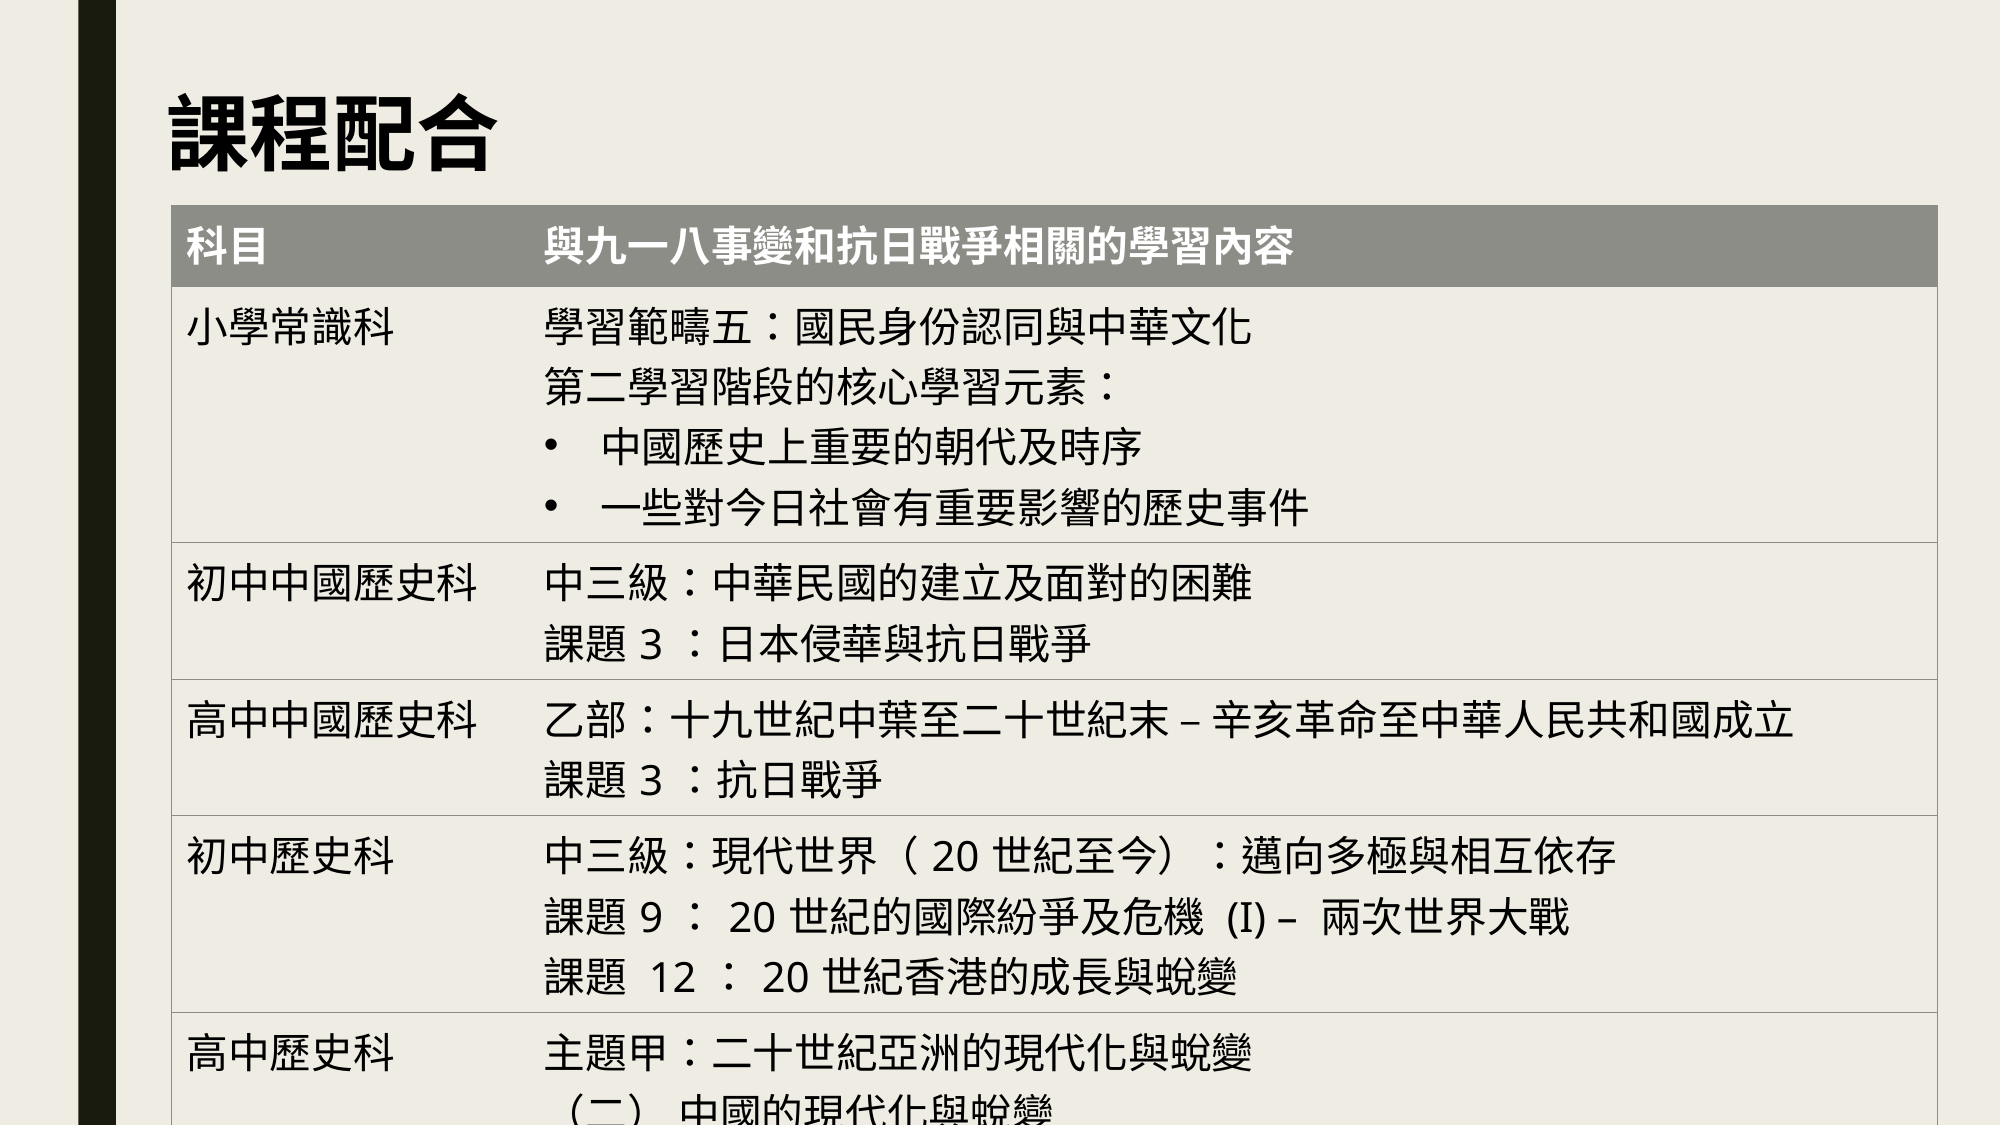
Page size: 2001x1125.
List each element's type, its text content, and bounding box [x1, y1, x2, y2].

table_cell 初中中國歷史科 [172, 543, 529, 679]
table_cell 中三級：中華民國的建立及面對的困難 課題3：日本侵華與抗日戰爭 [529, 543, 1937, 679]
table_cell 主題甲：二十世紀亞洲的現代化與蛻變 （二） 中國的現代化與蛻變 （三） 日本及東南亞的現代化與蛻變 [529, 1013, 1937, 1125]
table_cell 學習範疇五：國民身份認同與中華文化 第二學習階段的核心學習元素： 中國歷史上重要的朝代及時序 一些對今日社會有重要影響的歷史事件 [529, 287, 1937, 542]
table_header 科目 [172, 206, 529, 286]
table_cell 高中中國歷史科 [172, 680, 529, 815]
text_box 課程配合 [152, 73, 1446, 189]
table_cell 初中歷史科 [172, 816, 529, 1012]
table_cell 乙部：十九世紀中葉至二十世紀末 – 辛亥革命至中華人民共和國成立 課題3：抗日戰爭 [529, 680, 1937, 815]
table_header 與九一八事變和抗日戰爭相關的學習內容 [529, 206, 1937, 286]
table_cell 高中歷史科 [172, 1013, 529, 1125]
table_cell 小學常識科 [172, 287, 529, 542]
table_cell 中三級：現代世界（20世紀至今）：邁向多極與相互依存 課題9：20世紀的國際紛爭及危機 (I) – 兩次世界大戰 課題 12：20世紀香港的成長與蛻變 [529, 816, 1937, 1012]
